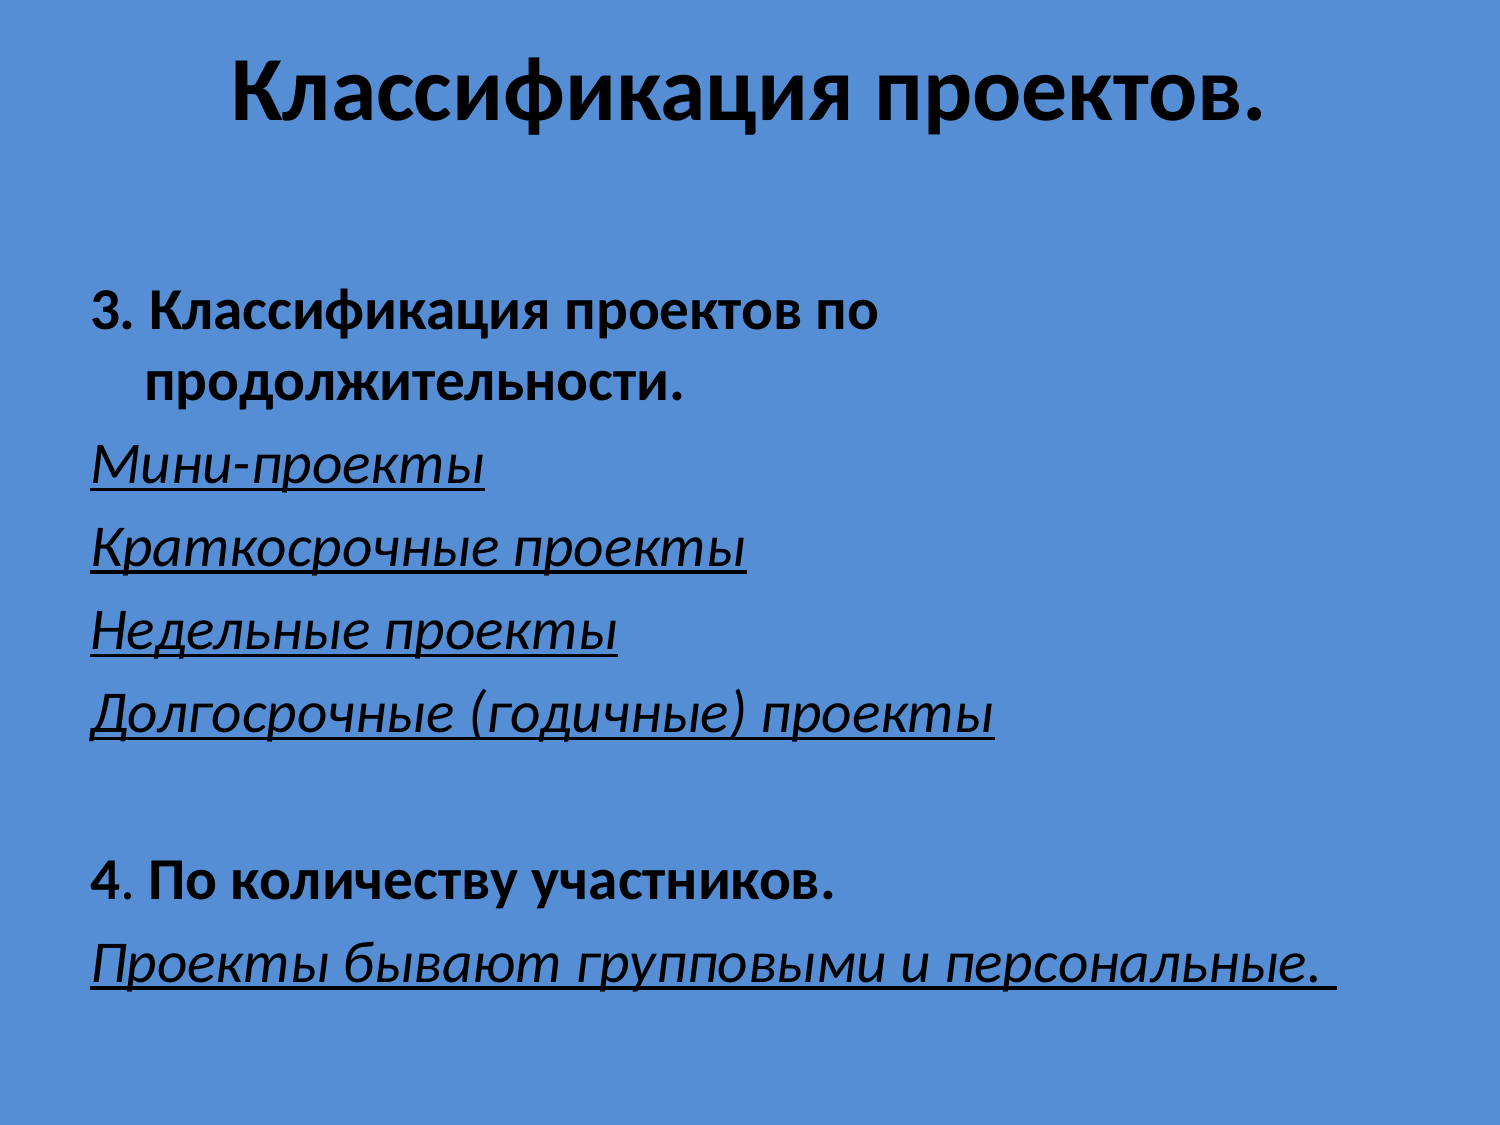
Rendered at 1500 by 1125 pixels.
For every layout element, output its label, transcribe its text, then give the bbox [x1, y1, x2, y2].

list 3. Классификация проектов по продолжительности. Мини-проекты Краткосрочные проекты Недельные проекты Долгосрочные (годичные) проекты 4. По количеству участников. Проекты бывают групповыми и персональные. [75, 262, 1425, 1005]
title Классификация проектов. [75, 45, 1425, 233]
